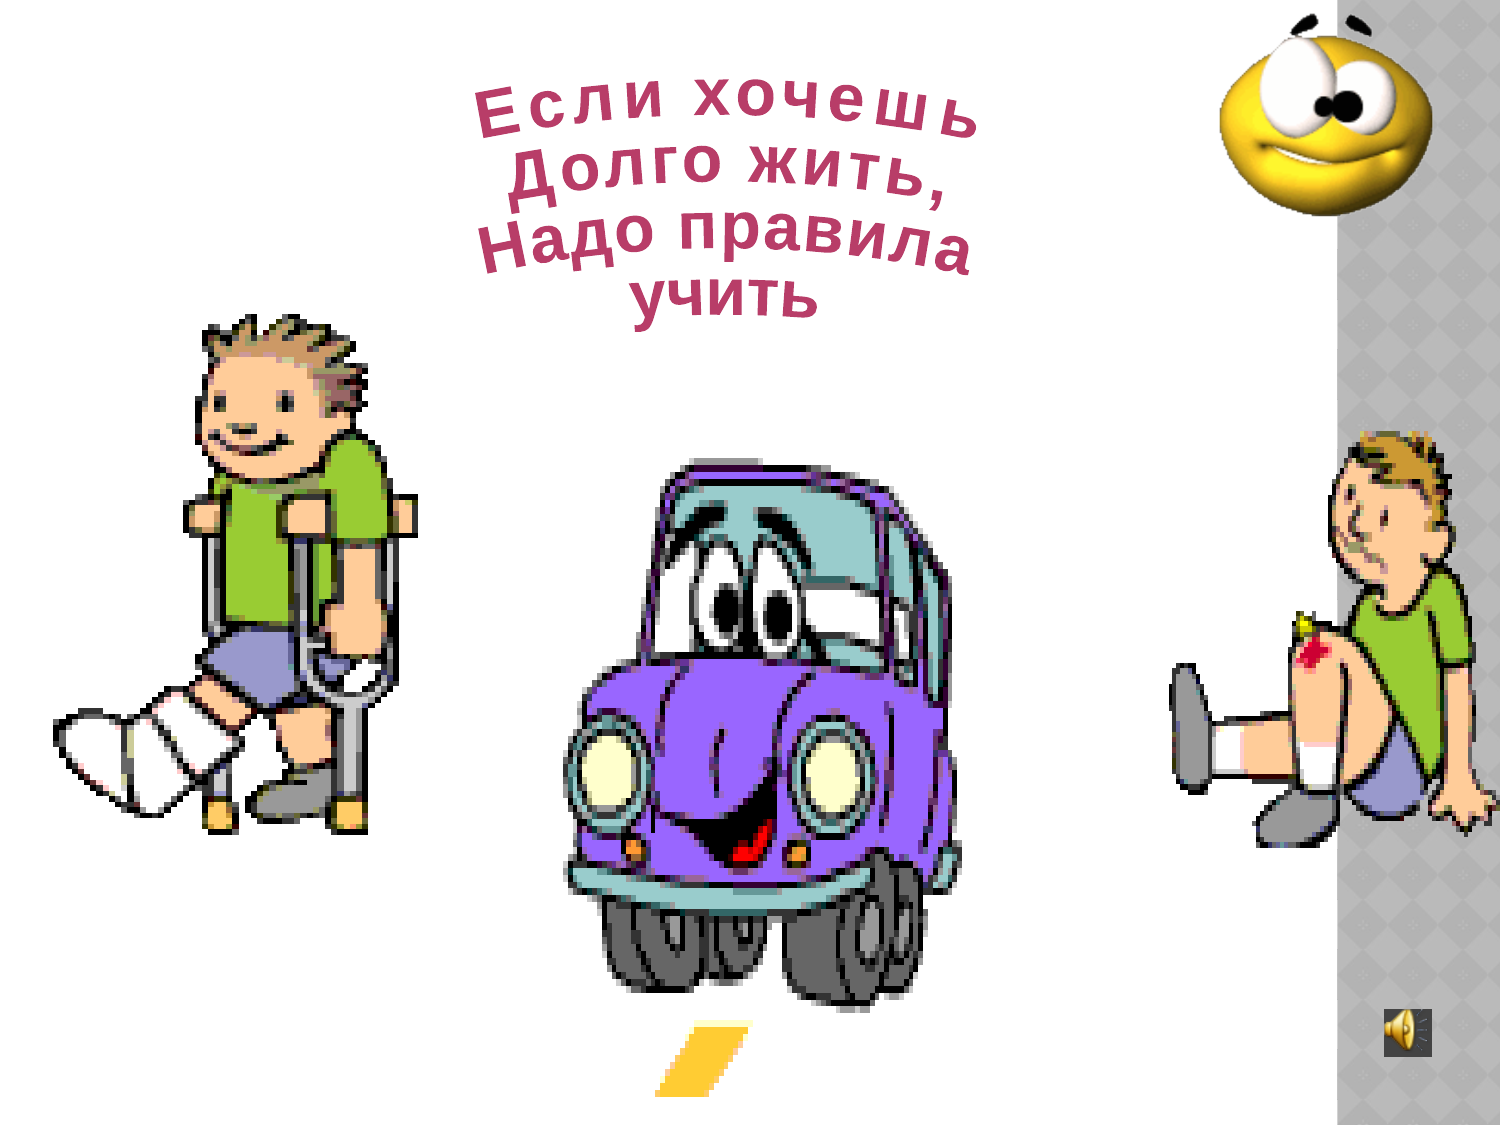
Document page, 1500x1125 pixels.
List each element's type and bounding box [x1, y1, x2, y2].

picture [538, 410, 987, 1125]
picture [1168, 374, 1500, 848]
picture [1206, 0, 1446, 239]
picture [1382, 1007, 1434, 1059]
picture [28, 313, 444, 835]
